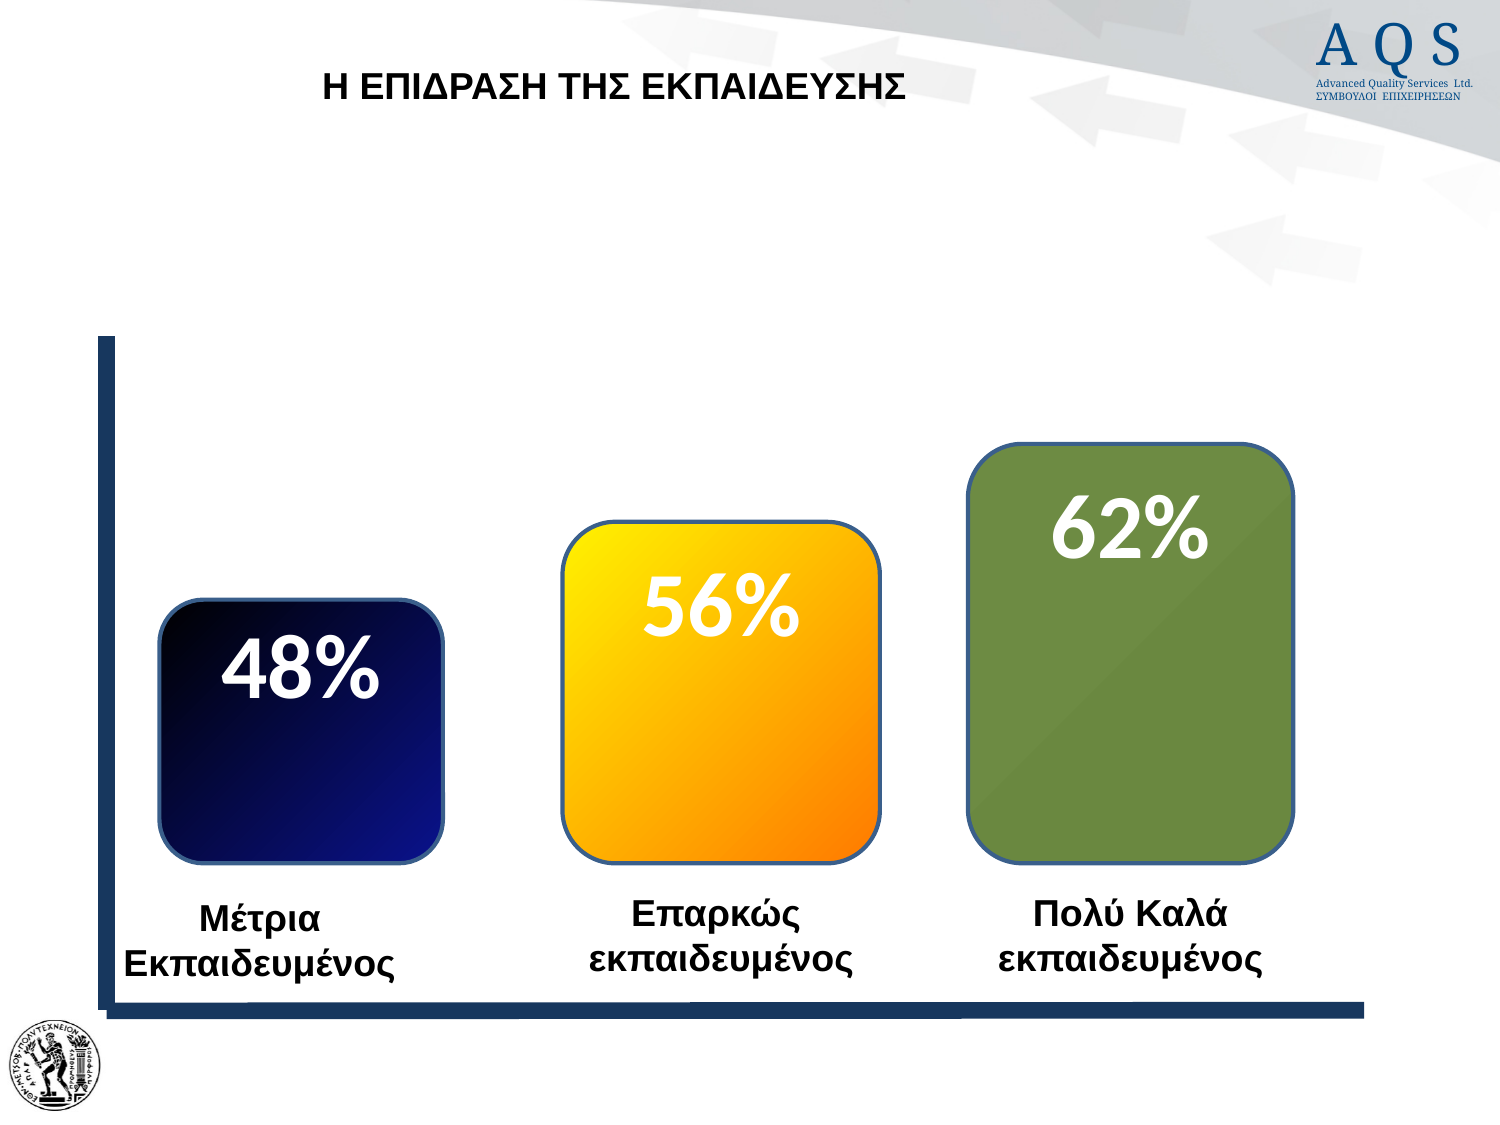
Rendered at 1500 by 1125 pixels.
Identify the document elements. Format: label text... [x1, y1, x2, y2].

text_box [159, 601, 443, 864]
text_box Μέτρια Εκπαιδευμένος [112, 887, 422, 992]
text_box [0, 0, 1500, 75]
picture [0, 75, 1500, 1125]
text_box [965, 441, 1296, 866]
text_box Πολύ Καλά εκπαιδευμένος [947, 881, 1315, 986]
text_box Επαρκώς εκπαιδευμένος [557, 881, 886, 986]
title Η ΕΠΙΔΡΑΣΗ ΤΗΣ ΕΚΠΑΙΔΕΥΣΗΣ [75, 75, 1165, 192]
text_box 56% [612, 537, 831, 663]
text_box [562, 521, 880, 864]
text_box 62% [1021, 459, 1240, 585]
text_box 48% [192, 599, 410, 725]
